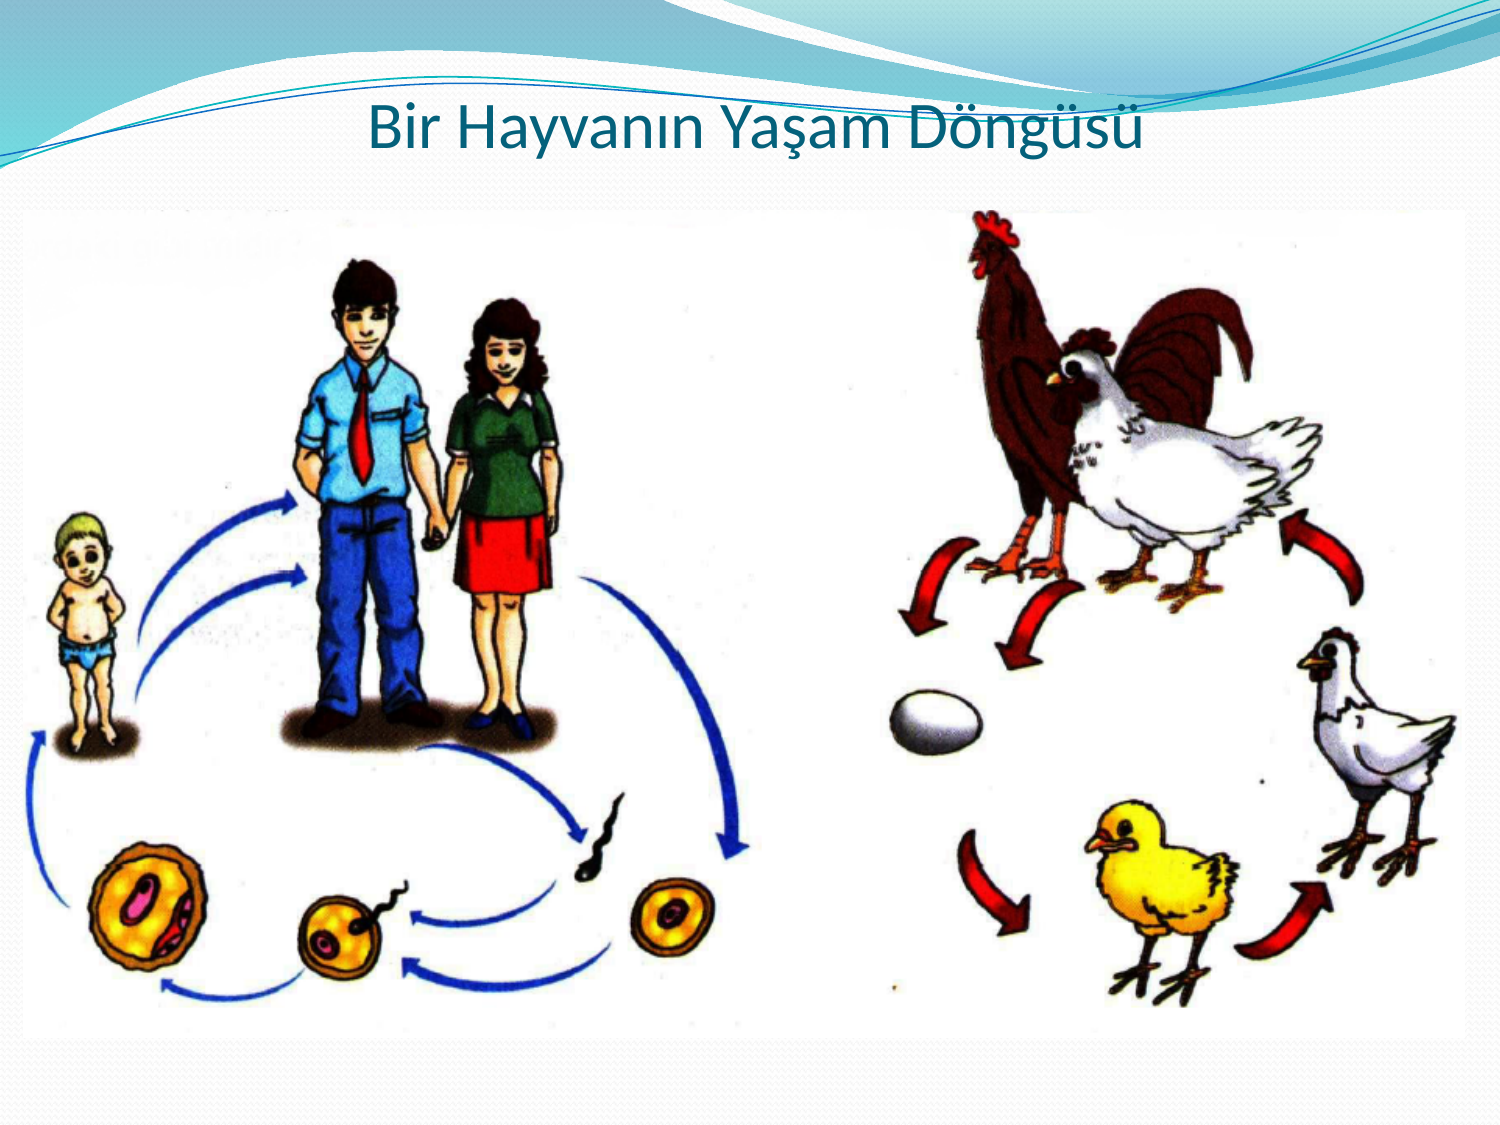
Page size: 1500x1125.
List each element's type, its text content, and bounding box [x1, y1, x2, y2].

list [23, 210, 1466, 1038]
title Bir Hayvanın Yaşam Döngüsü [82, 70, 1432, 163]
